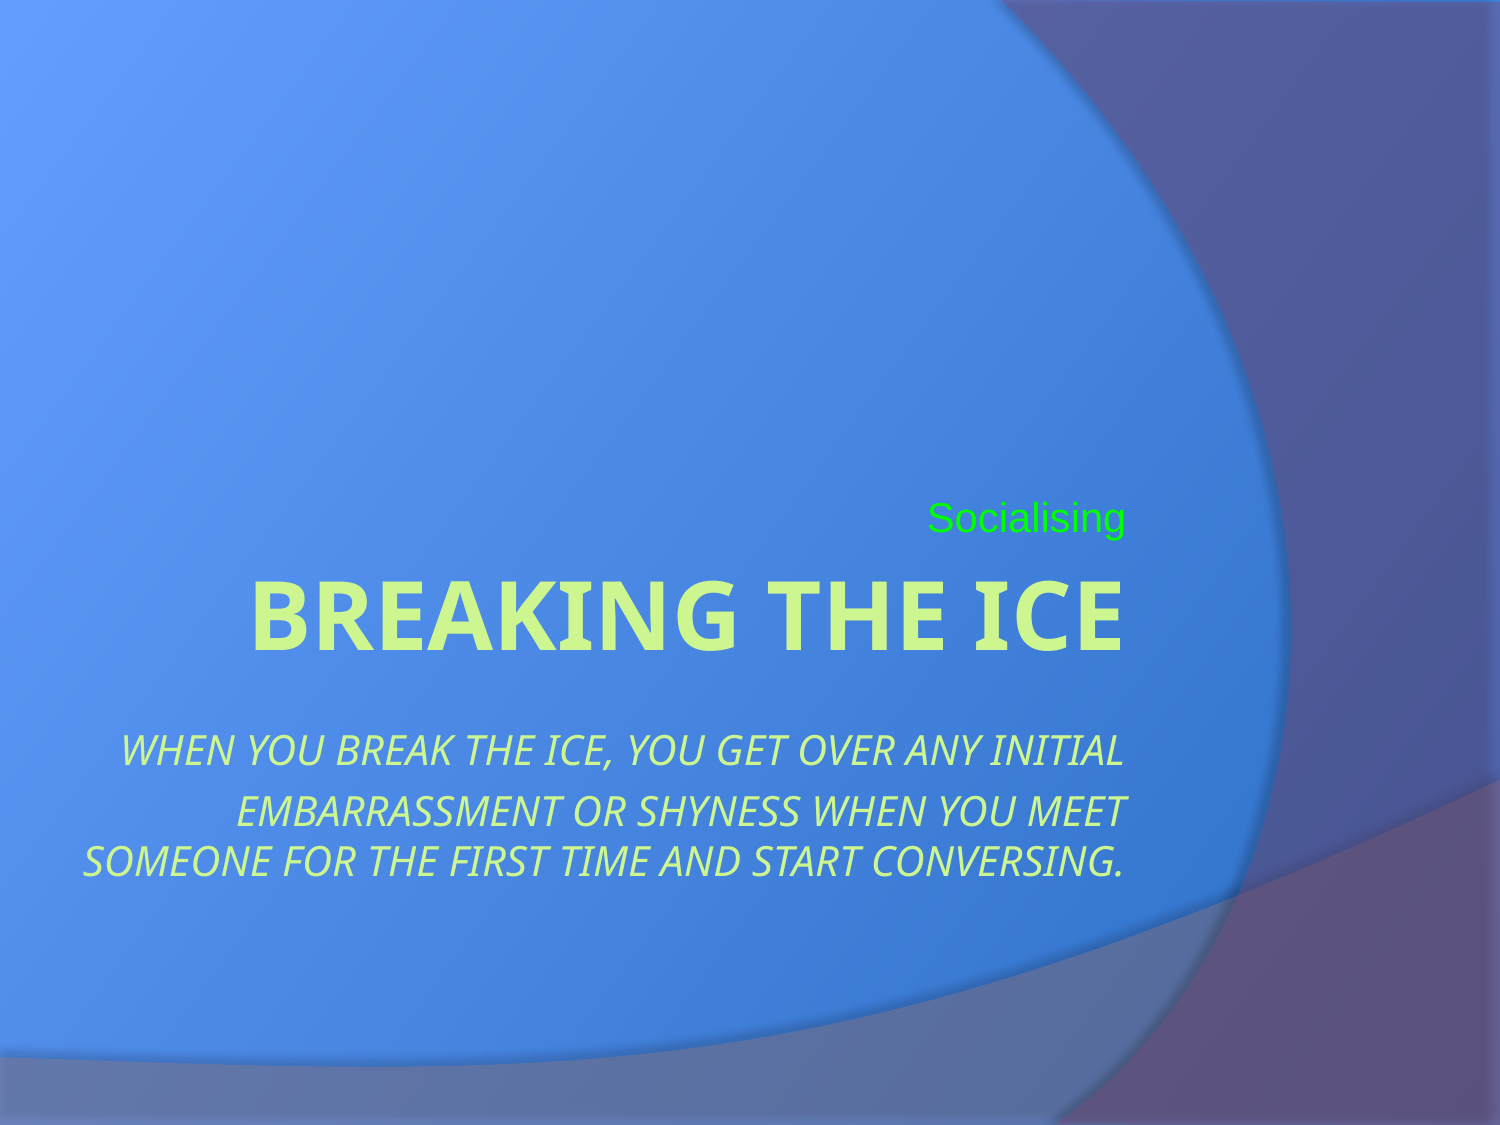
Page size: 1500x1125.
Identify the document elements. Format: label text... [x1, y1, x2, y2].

title Breaking the ice When you break the ice, you get over any initial embarrassment or shyness when you meet someone for the first time and start conversing. [70, 547, 1134, 925]
subtitle Socialising [71, 253, 1134, 541]
